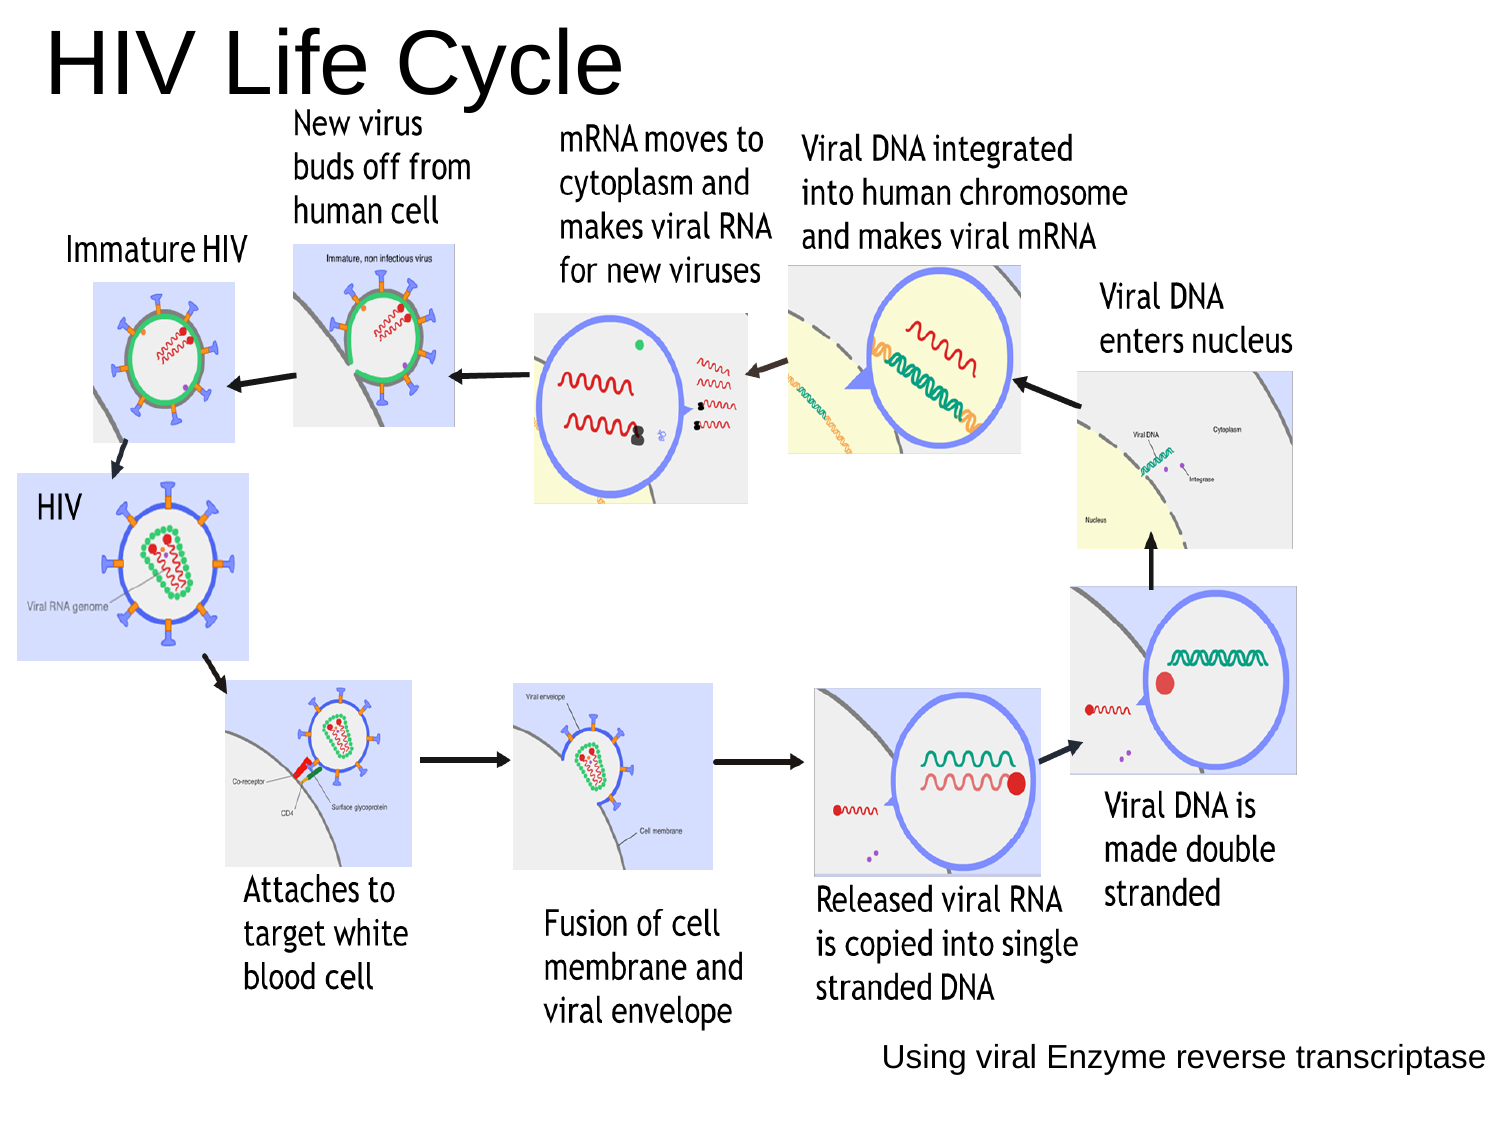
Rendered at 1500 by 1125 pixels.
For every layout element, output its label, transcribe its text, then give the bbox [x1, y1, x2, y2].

picture [17, 86, 1316, 1054]
title HIV Life Cycle [29, 0, 653, 84]
text_box Using viral Enzyme reverse transcriptase [866, 1028, 1500, 1083]
